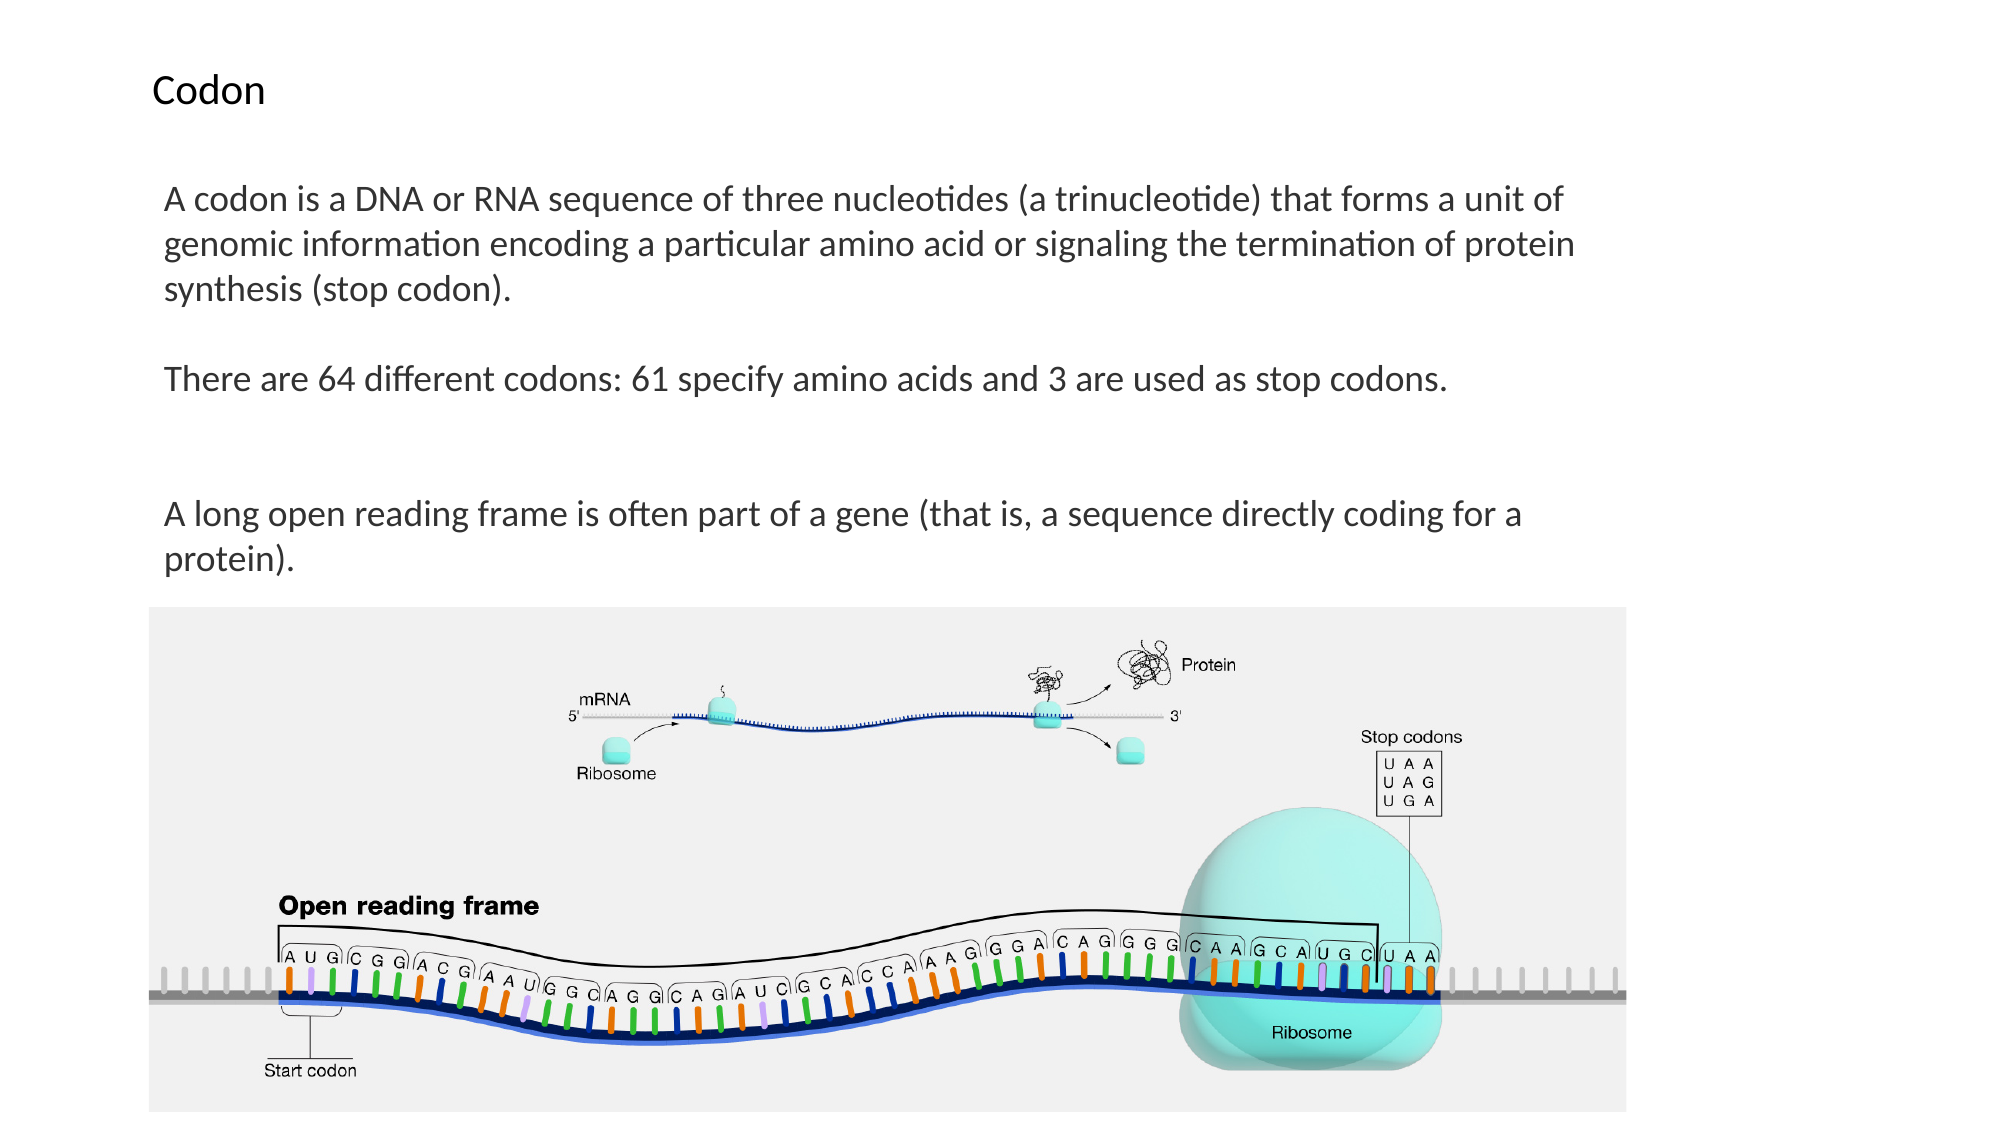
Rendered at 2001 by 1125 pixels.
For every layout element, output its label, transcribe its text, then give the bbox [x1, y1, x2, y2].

title Codon [137, 59, 519, 122]
picture [148, 606, 1627, 1112]
text_box A codon is a DNA or RNA sequence of three nucleotides (a trinucleotide) that forms a unit of genomic information encoding a particular amino acid or signaling the termination of protein synthesis (stop codon). There are 64 different codons: 61 specify amino acids and 3 are used as stop codons. A long open reading frame is often part of a gene (that is, a sequence directly coding for a protein). [148, 166, 1662, 586]
